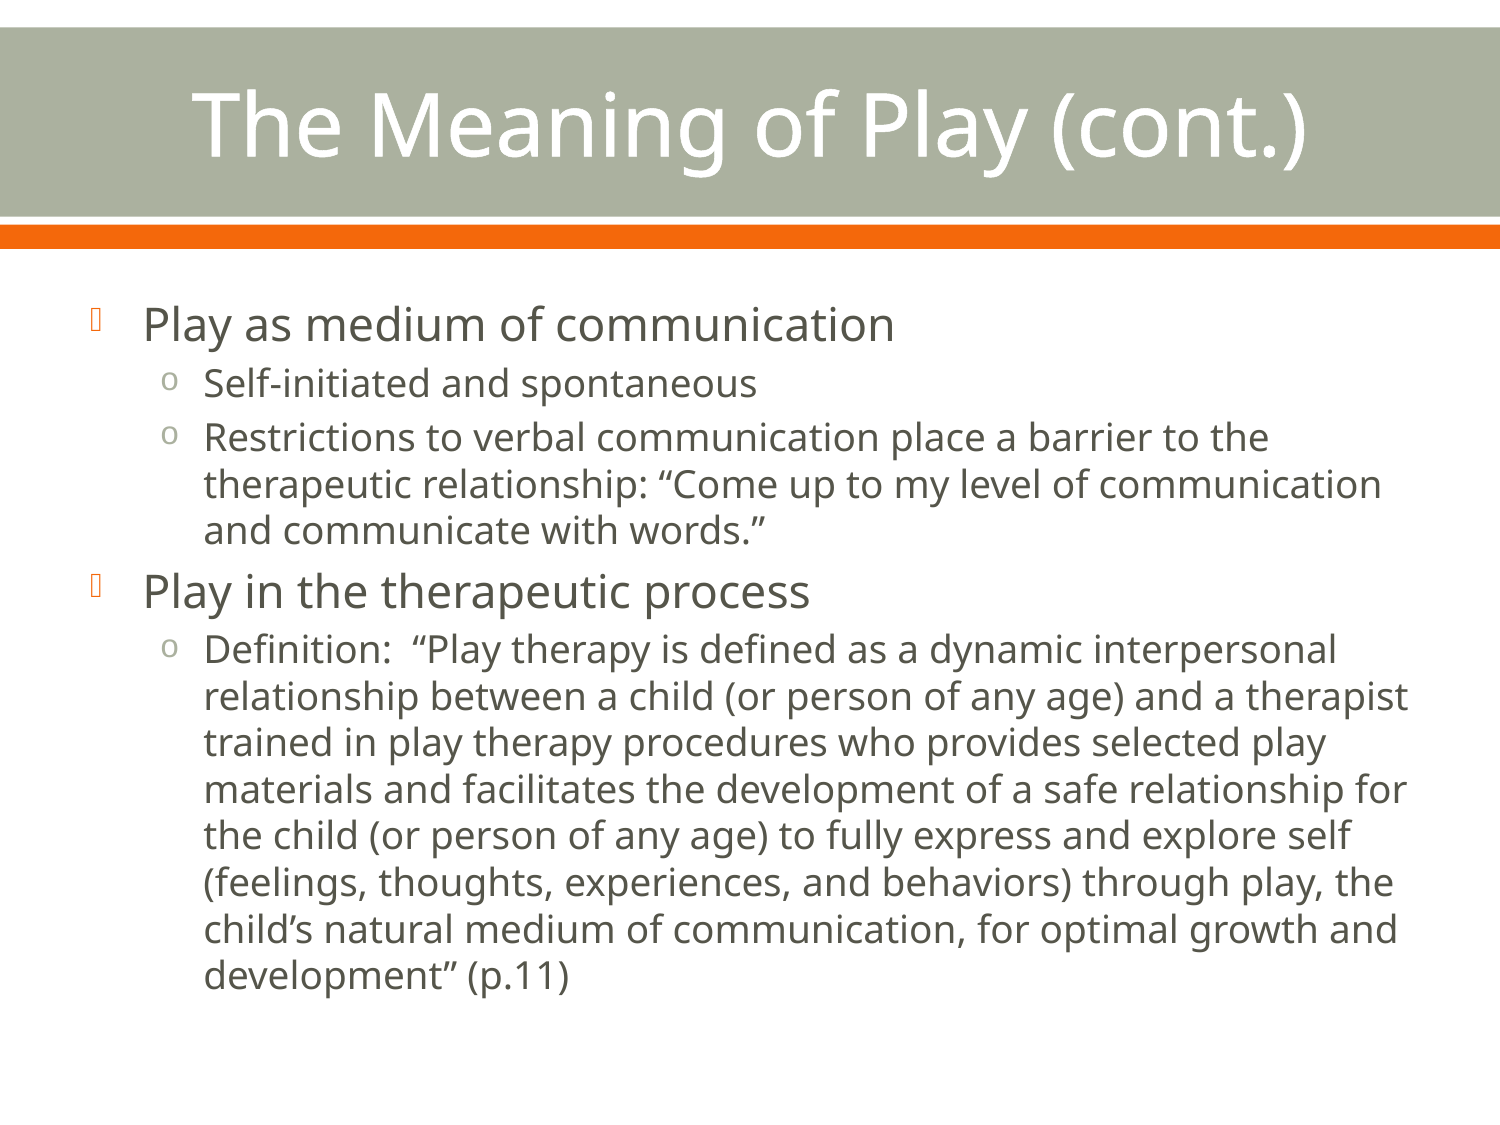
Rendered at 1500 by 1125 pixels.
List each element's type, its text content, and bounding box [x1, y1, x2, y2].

title The Meaning of Play (cont.) [50, 29, 1450, 213]
list Play as medium of communication Self-initiated and spontaneous Restrictions to verbal communication place a barrier to the therapeutic relationship: “Come up to my level of communication and communicate with words.” Play in the therapeutic process Definition: “Play therapy is defined as a dynamic interpersonal relationship between a child (or person of any age) and a therapist trained in play therapy procedures who provides selected play materials and facilitates the development of a safe relationship for the child (or person of any age) to fully express and explore self (feelings, thoughts, experiences, and behaviors) through play, the child’s natural medium of communication, for optimal growth and development” (p.11) [75, 287, 1425, 1005]
